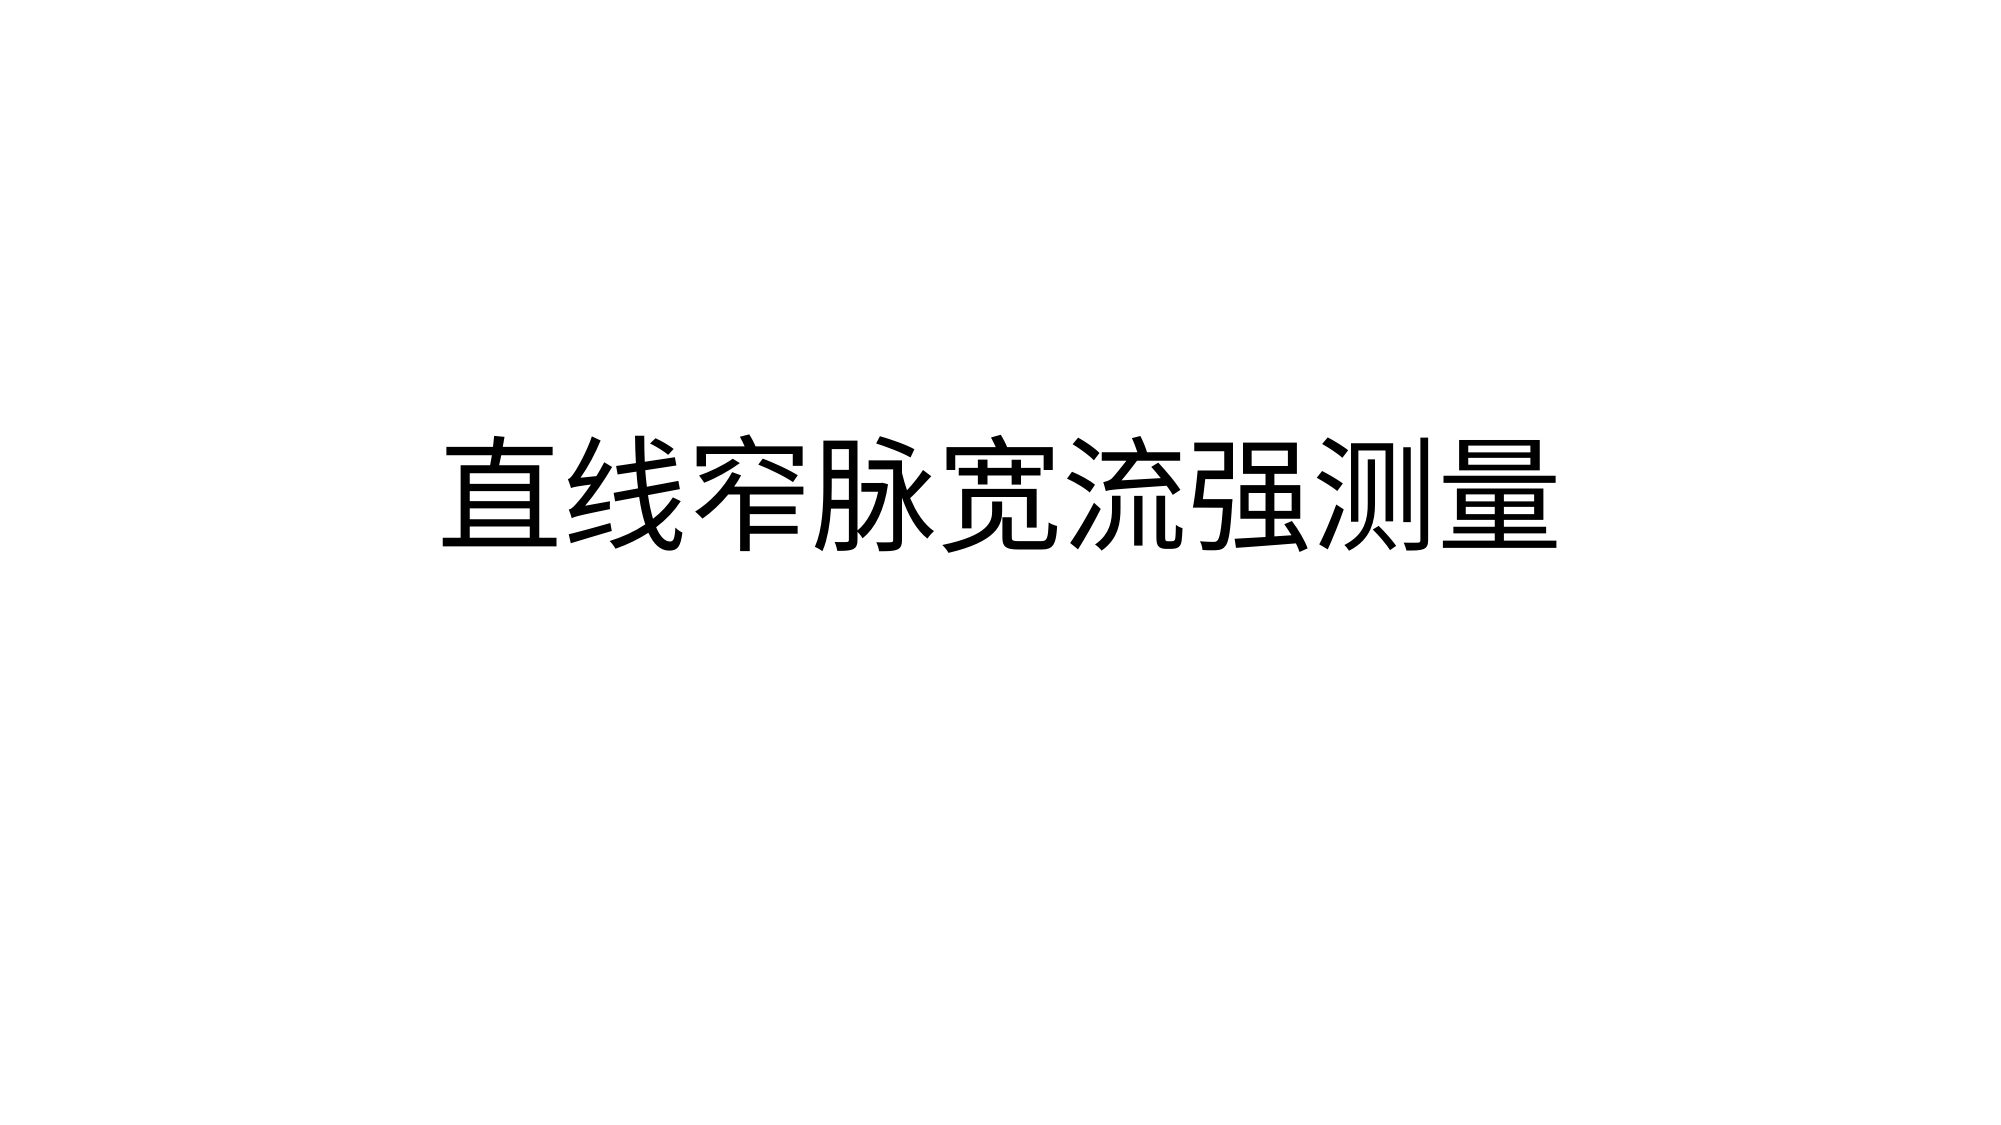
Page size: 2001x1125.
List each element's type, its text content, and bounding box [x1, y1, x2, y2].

title 直线窄脉宽流强测量 [249, 184, 1750, 576]
